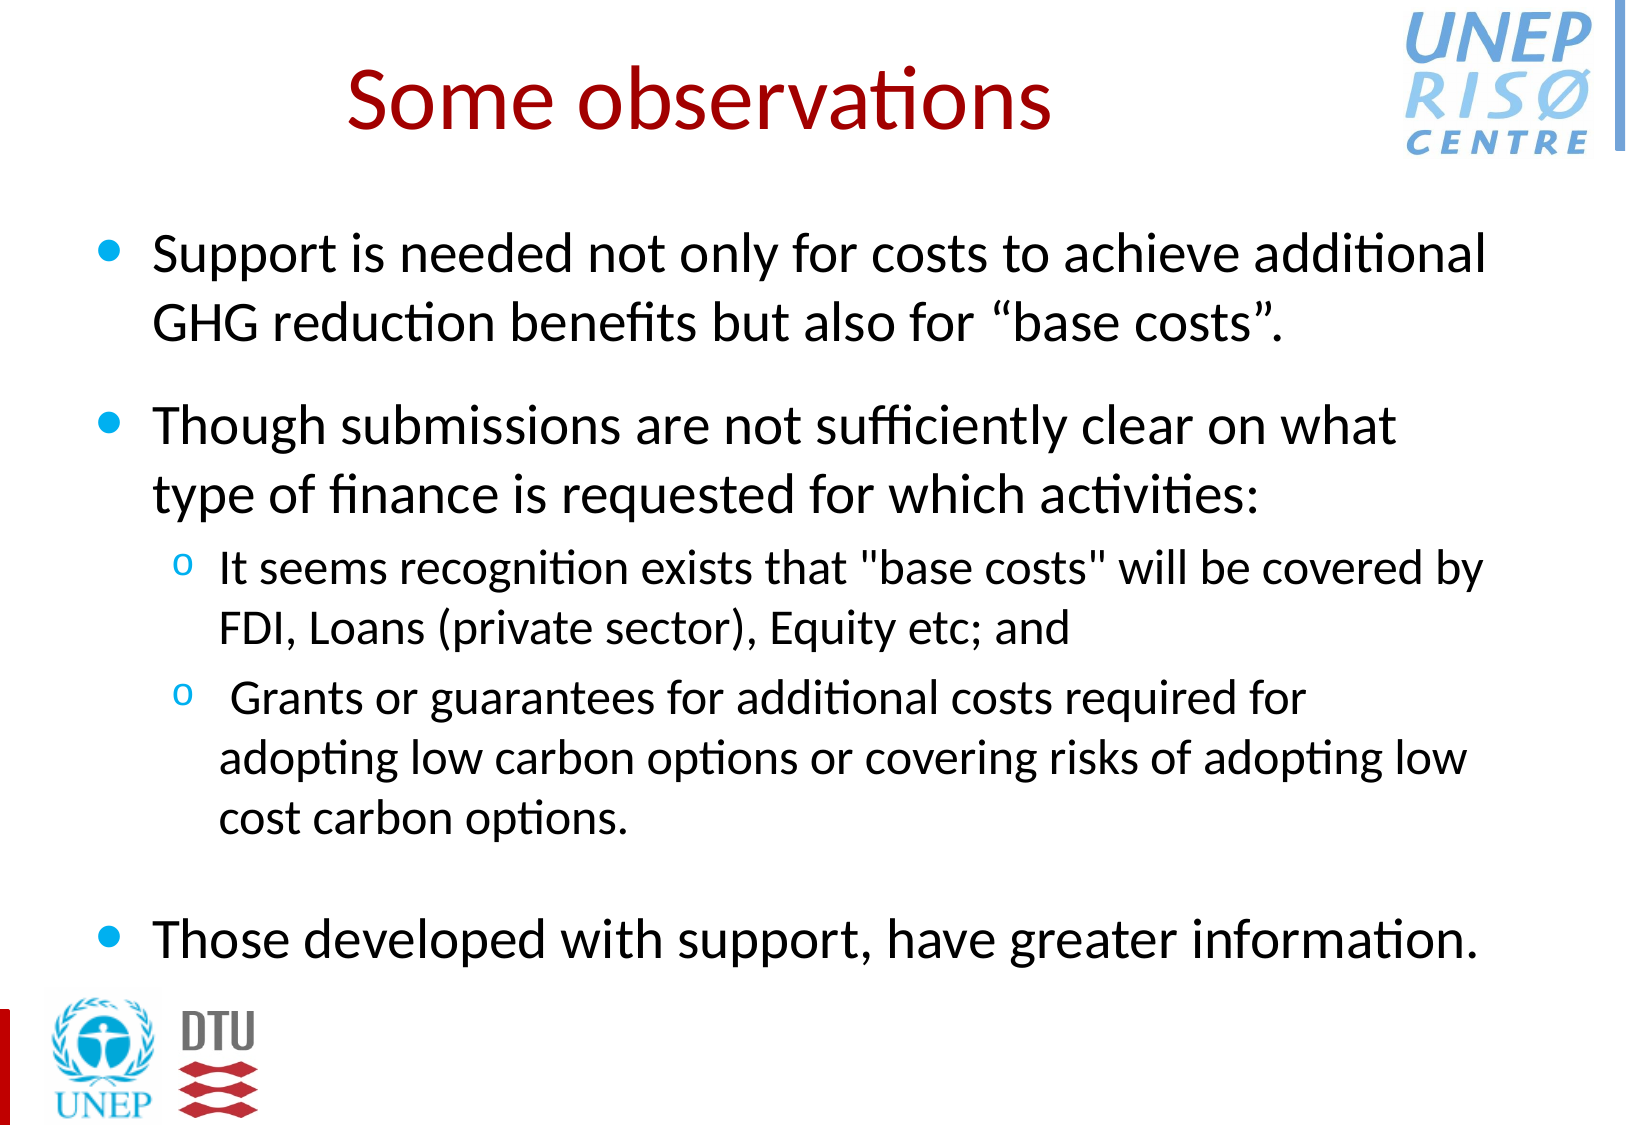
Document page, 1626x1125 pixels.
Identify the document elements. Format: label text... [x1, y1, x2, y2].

picture [44, 987, 162, 1125]
list Support is needed not only for costs to achieve additional GHG reduction benefits but also for “base costs”. Though submissions are not sufficiently clear on what type of finance is requested for which activities: It seems recognition exists that "base costs" will be covered by FDI, Loans (private sector), Equity etc; and Grants or guarantees for additional costs required for adopting low carbon options or covering risks of adopting low cost carbon options. Those developed with support, have greater information. [80, 208, 1510, 994]
picture [178, 1011, 258, 1118]
title Some observations [0, 0, 1404, 187]
picture [1404, 7, 1594, 159]
